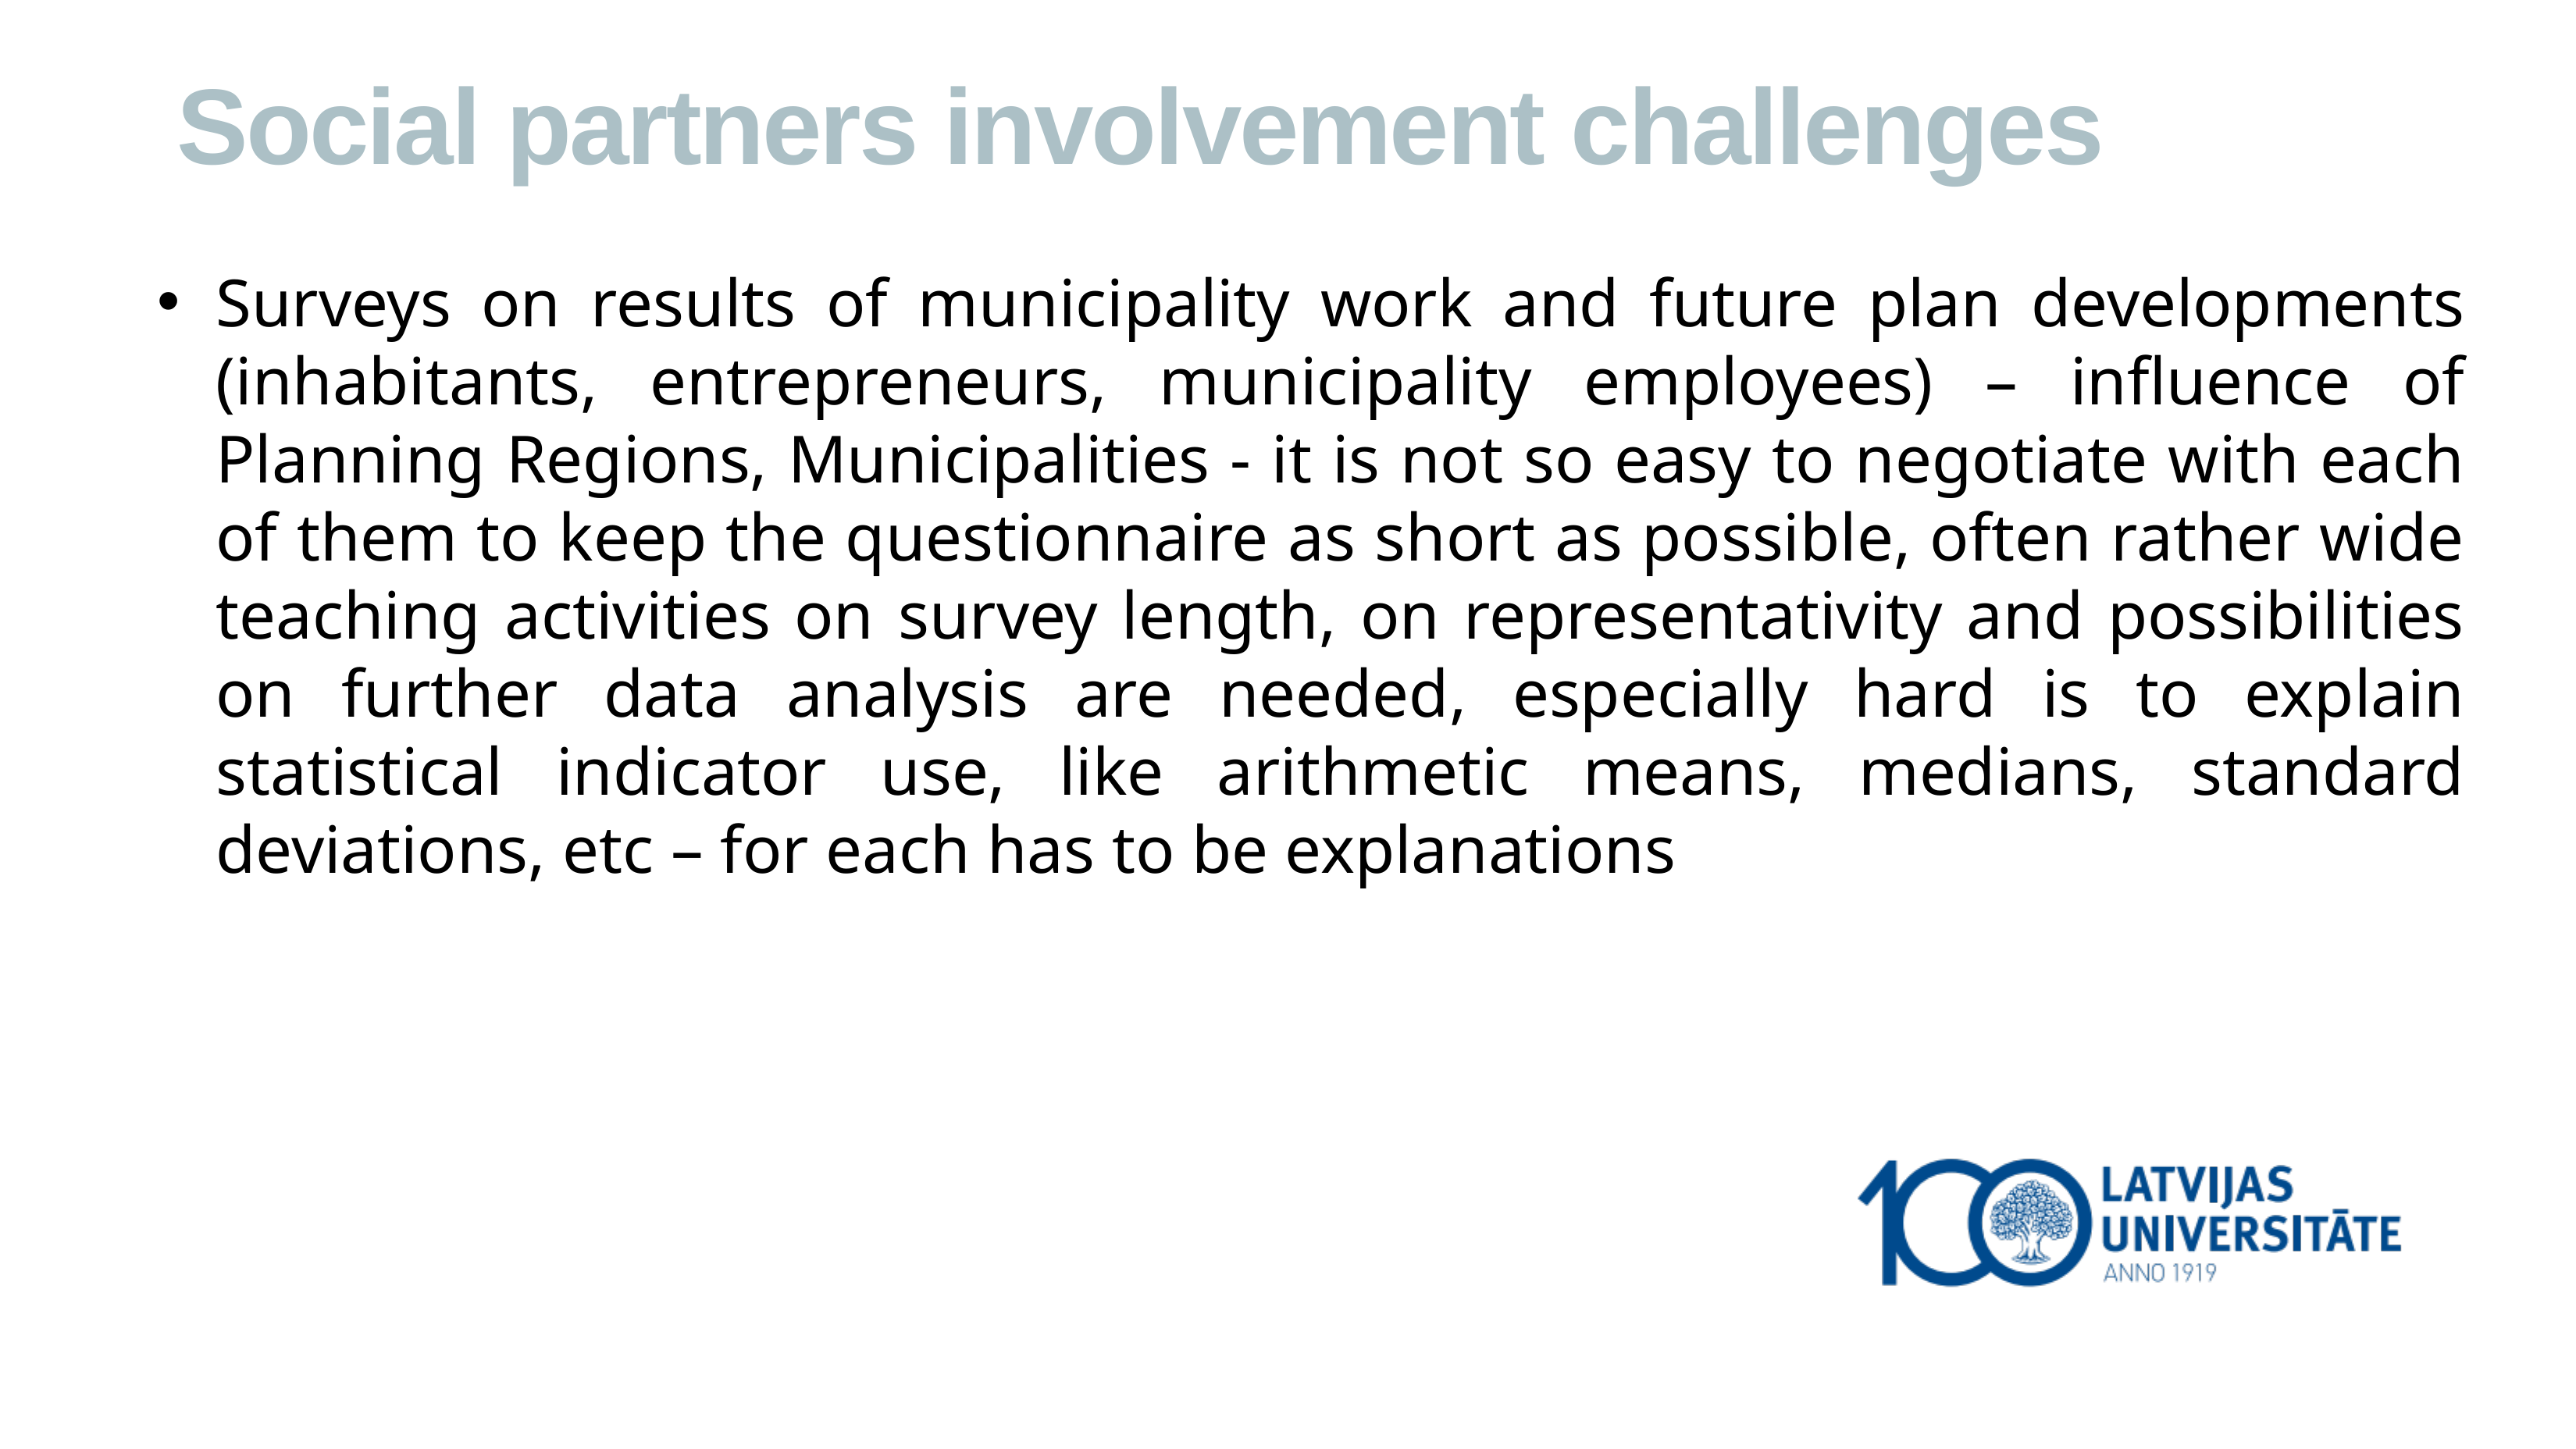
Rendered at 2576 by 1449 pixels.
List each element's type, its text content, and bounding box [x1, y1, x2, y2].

list Surveys on results of municipality work and future plan developments (inhabitants, entrepreneurs, municipality employees) – influence of Planning Regions, Municipalities - it is not so easy to negotiate with each of them to keep the questionnaire as short as possible, often rather wide teaching activities on survey length, on representativity and possibilities on further data analysis are needed, especially hard is to explain statistical indicator use, like arithmetic means, medians, standard deviations, etc – for each has to be explanations [145, 255, 2479, 1262]
list Social partners involvement challenges [165, 51, 2469, 256]
